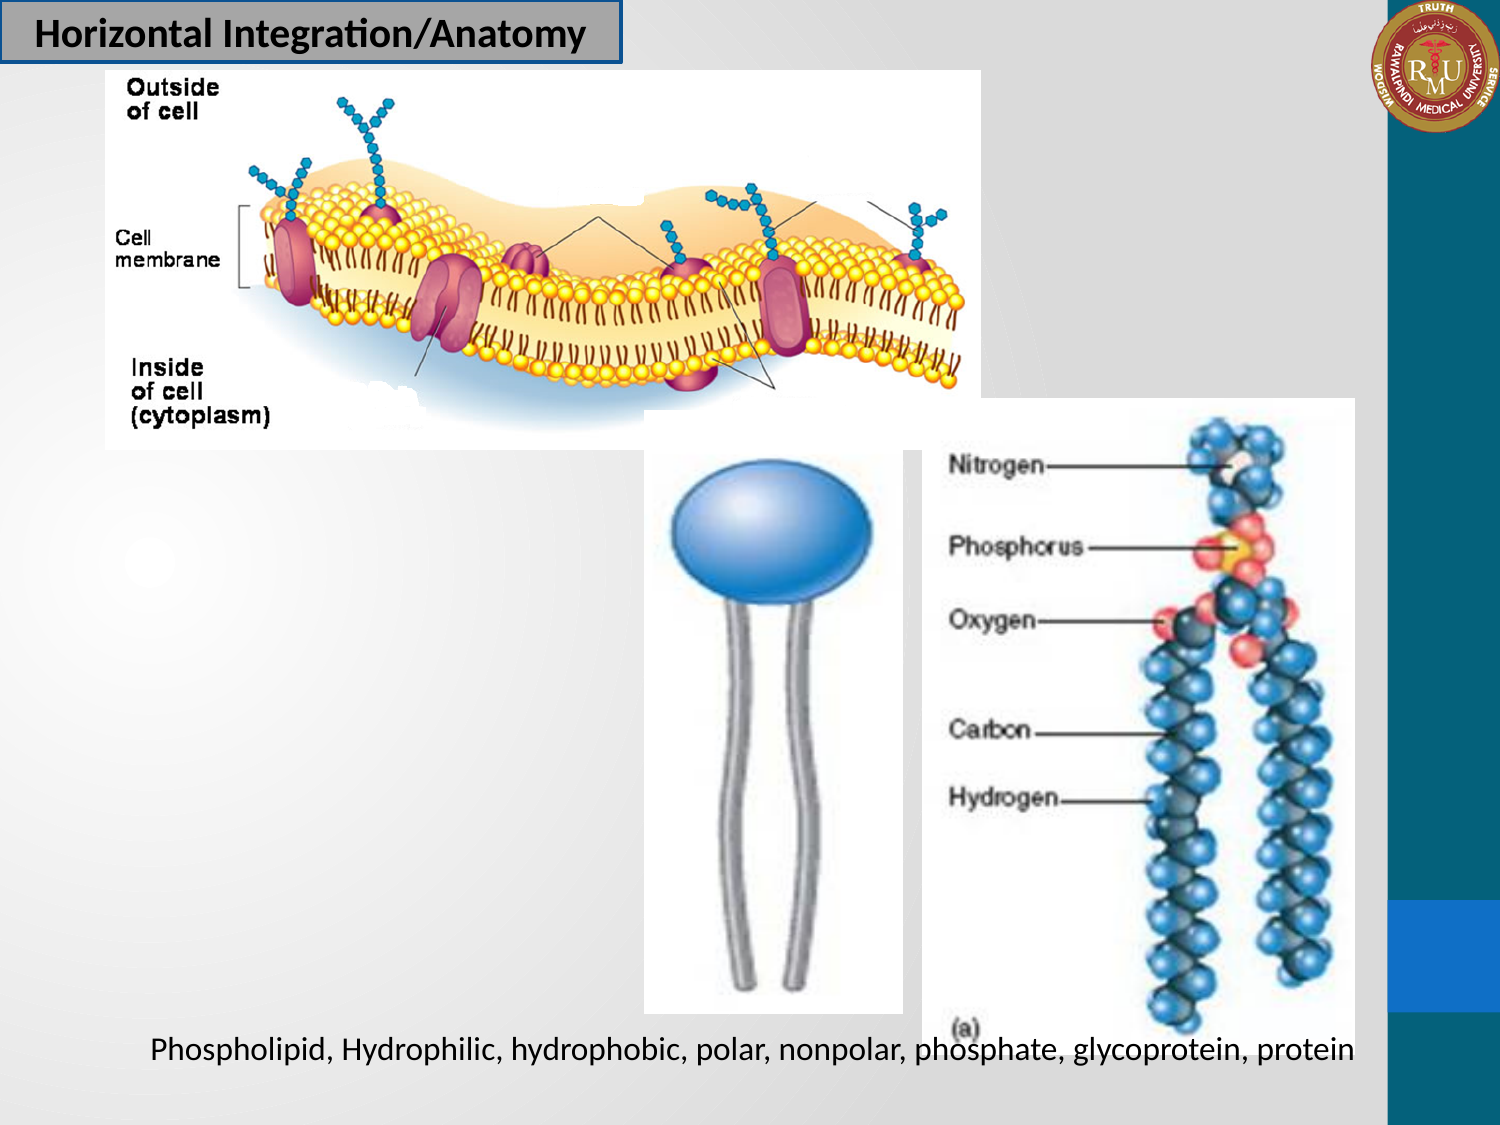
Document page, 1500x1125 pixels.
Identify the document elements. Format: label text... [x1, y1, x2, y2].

text_box Horizontal Integration/Anatomy [0, 0, 623, 64]
picture [1370, 0, 1500, 133]
picture [104, 69, 1356, 1056]
text_box Phospholipid, Hydrophilic, hydrophobic, polar, nonpolar, phosphate, glycoprotein, protein [135, 1019, 1372, 1075]
